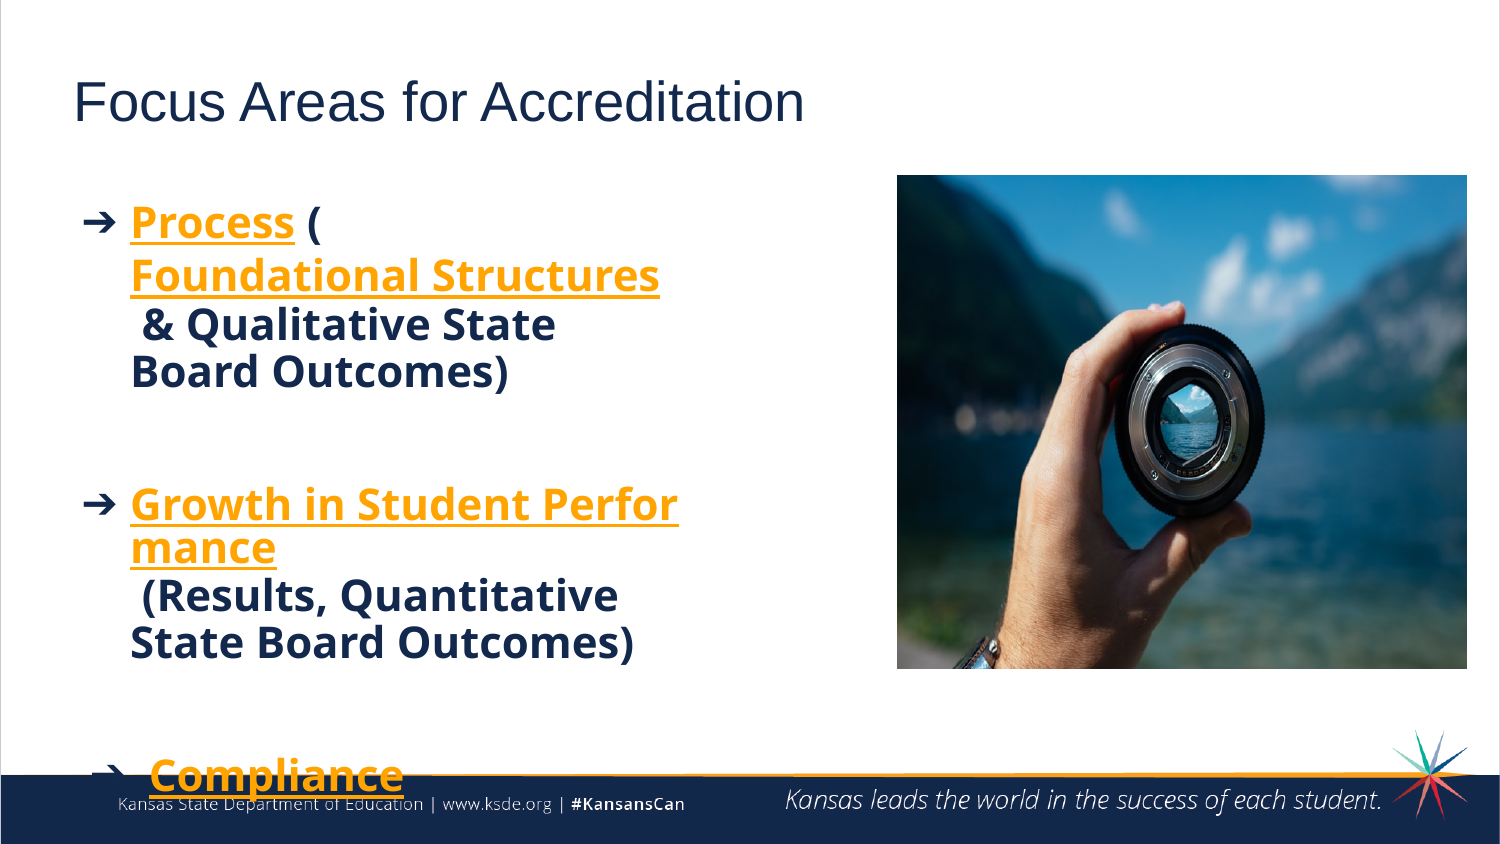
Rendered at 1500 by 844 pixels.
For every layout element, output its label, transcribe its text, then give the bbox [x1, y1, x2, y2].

list Process (Foundational Structures & Qualitative State Board Outcomes) Growth in Student Performance (Results, Quantitative State Board Outcomes) Compliance [62, 189, 706, 719]
title Focus Areas for Accreditation [62, 17, 831, 140]
picture [0, 0, 1500, 844]
